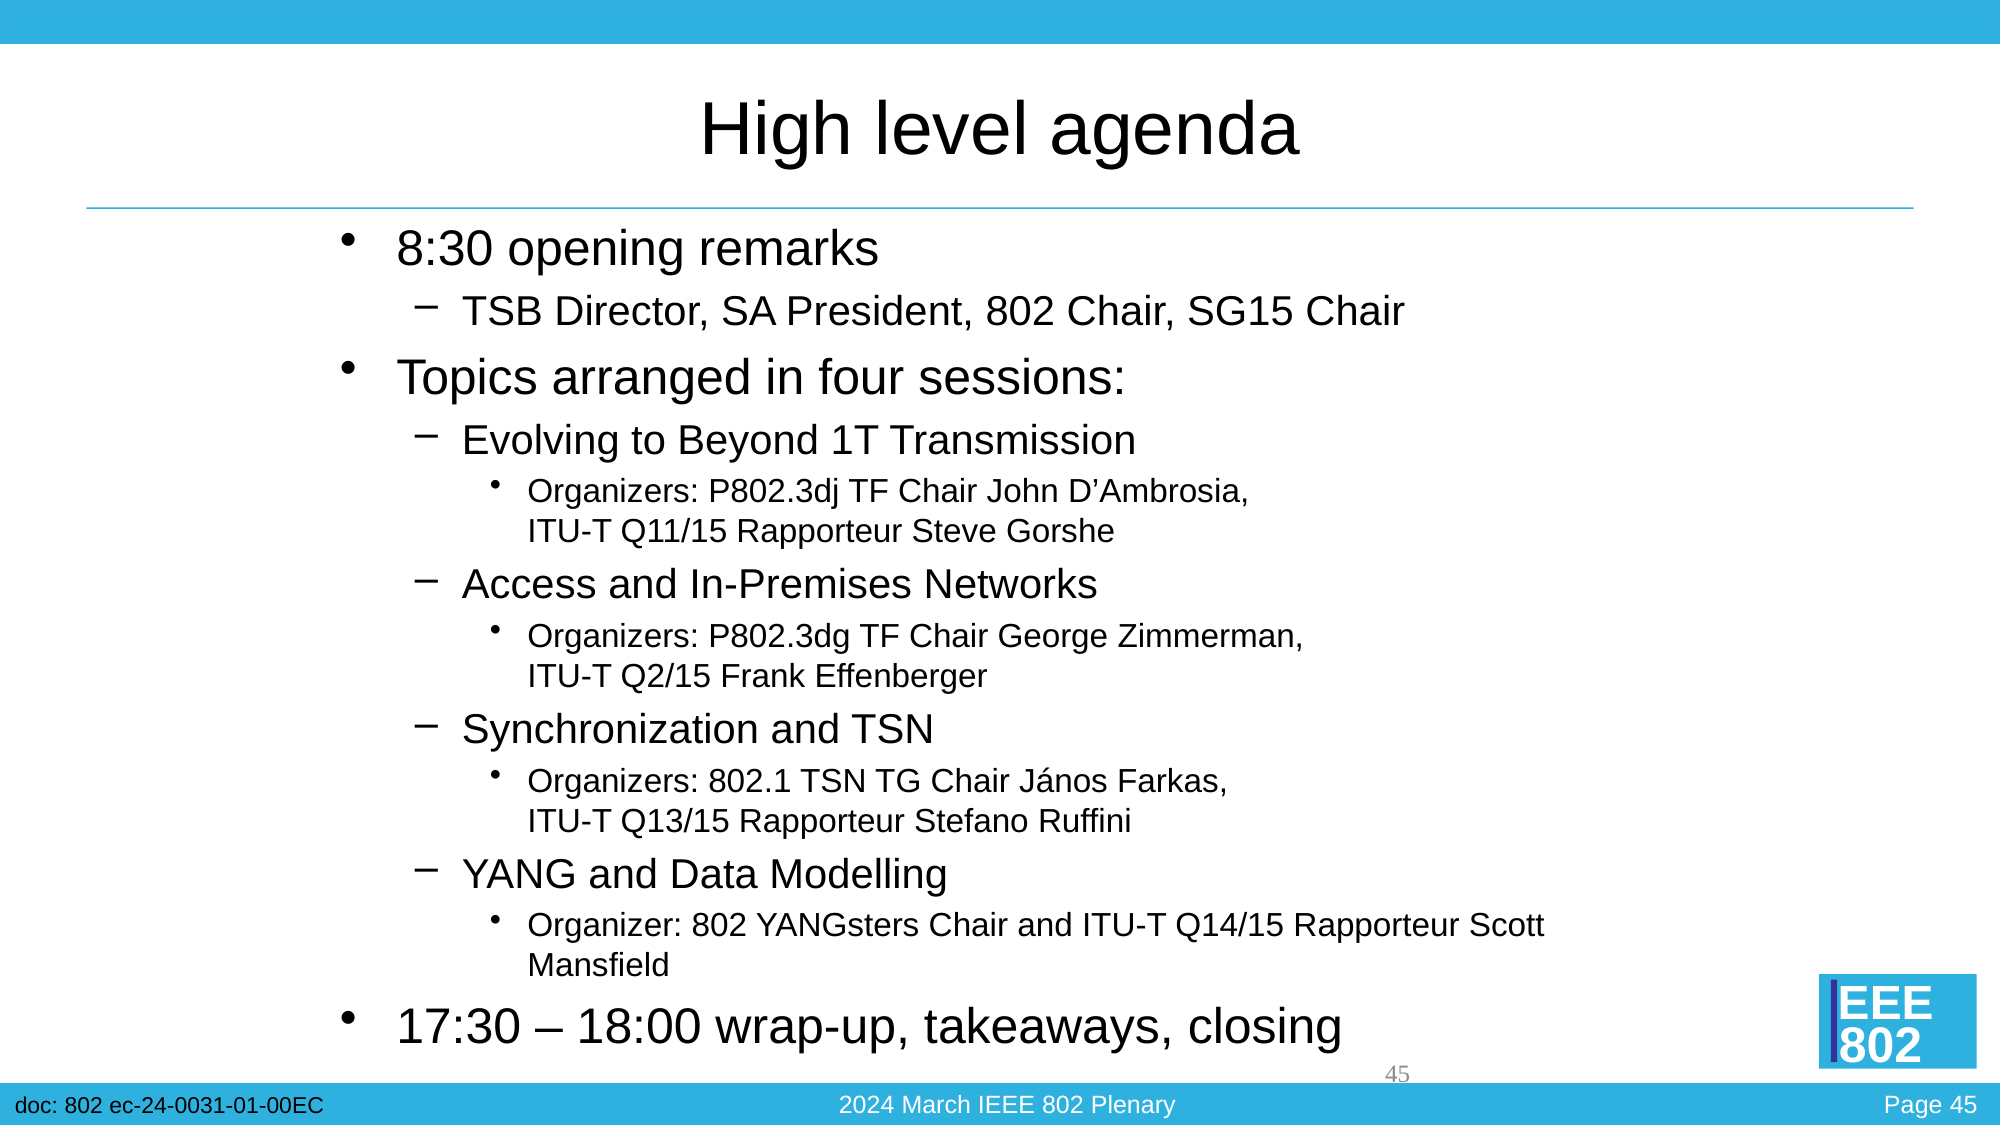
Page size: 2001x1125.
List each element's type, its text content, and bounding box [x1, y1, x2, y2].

slide_number 45 [1074, 1042, 1425, 1103]
title High level agenda [324, 30, 1675, 208]
list 8:30 opening remarks TSB Director, SA President, 802 Chair, SG15 Chair Topics arranged in four sessions: Evolving to Beyond 1T Transmission Organizers: P802.3dj TF Chair John D’Ambrosia, ITU-T Q11/15 Rapporteur Steve Gorshe Access and In-Premises Networks Organizers: P802.3dg TF Chair George Zimmerman, ITU-T Q2/15 Frank Effenberger Synchronization and TSN Organizers: 802.1 TSN TG Chair János Farkas, ITU-T Q13/15 Rapporteur Stefano Ruffini YANG and Data Modelling Organizer: 802 YANGsters Chair and ITU-T Q14/15 Rapporteur Scott Mansfield 17:30 – 18:00 wrap-up, takeaways, closing [324, 208, 1675, 1049]
